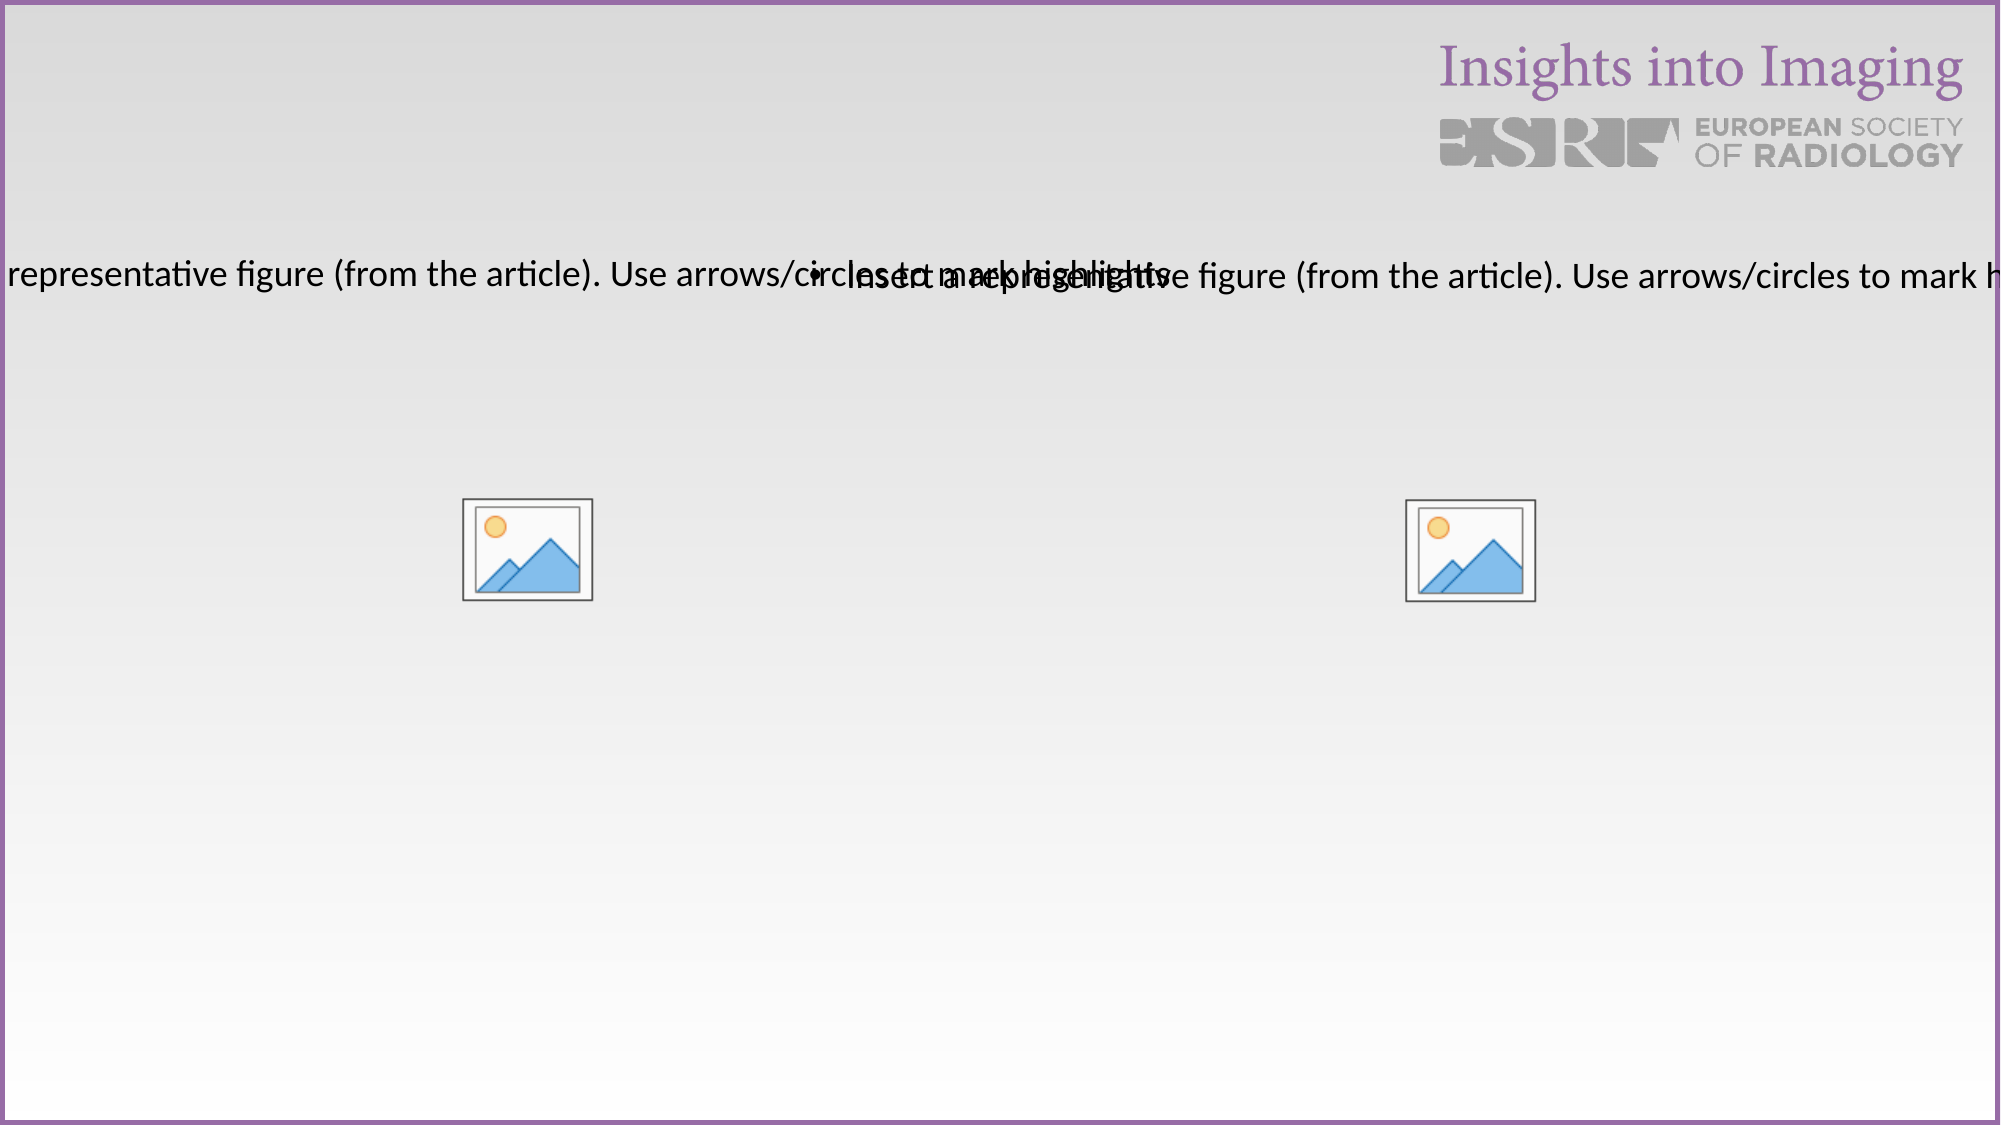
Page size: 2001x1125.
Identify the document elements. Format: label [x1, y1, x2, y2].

picture [1420, 31, 1986, 179]
picture [56, 246, 1944, 853]
